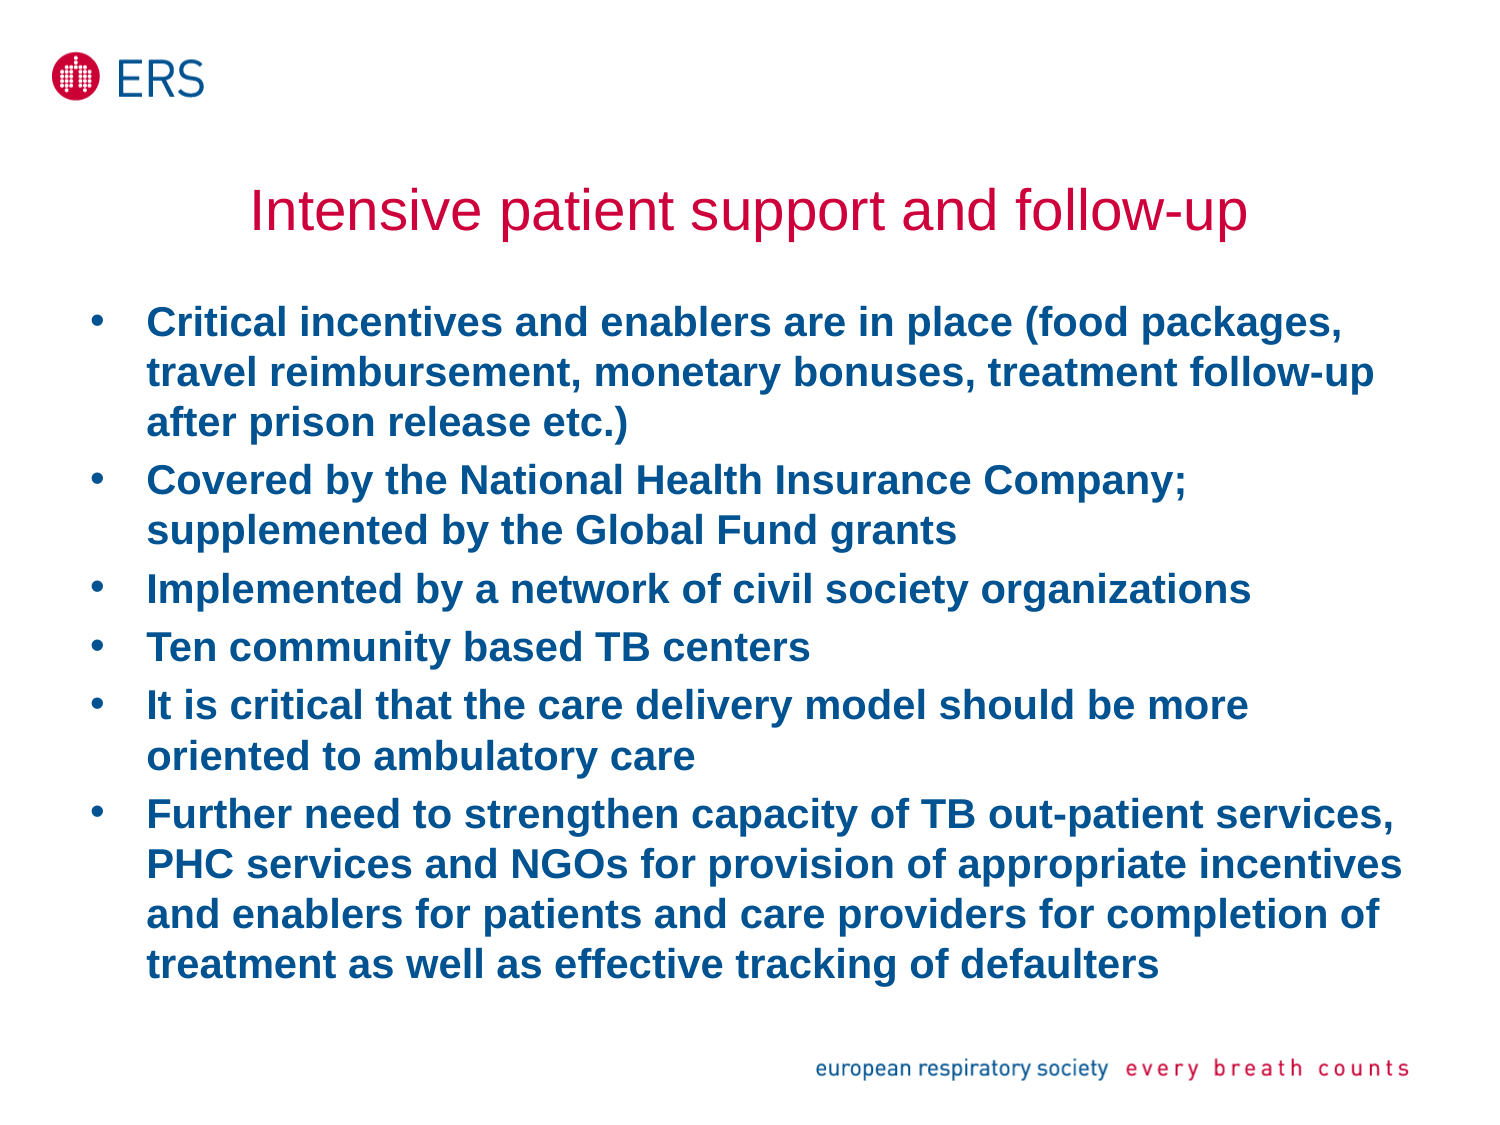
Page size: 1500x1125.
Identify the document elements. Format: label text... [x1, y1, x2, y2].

picture [0, 0, 243, 126]
list Critical incentives and enablers are in place (food packages, travel reimbursement, monetary bonuses, treatment follow-up after prison release etc.) Covered by the National Health Insurance Company; supplemented by the Global Fund grants Implemented by a network of civil society organizations Ten community based TB centers It is critical that the care delivery model should be more oriented to ambulatory care Further need to strengthen capacity of TB out-patient services, PHC services and NGOs for provision of appropriate incentives and enablers for patients and care providers for completion of treatment as well as effective tracking of defaulters [75, 287, 1425, 1011]
picture [753, 1010, 1500, 1125]
title Intensive patient support and follow-up [75, 126, 1425, 287]
